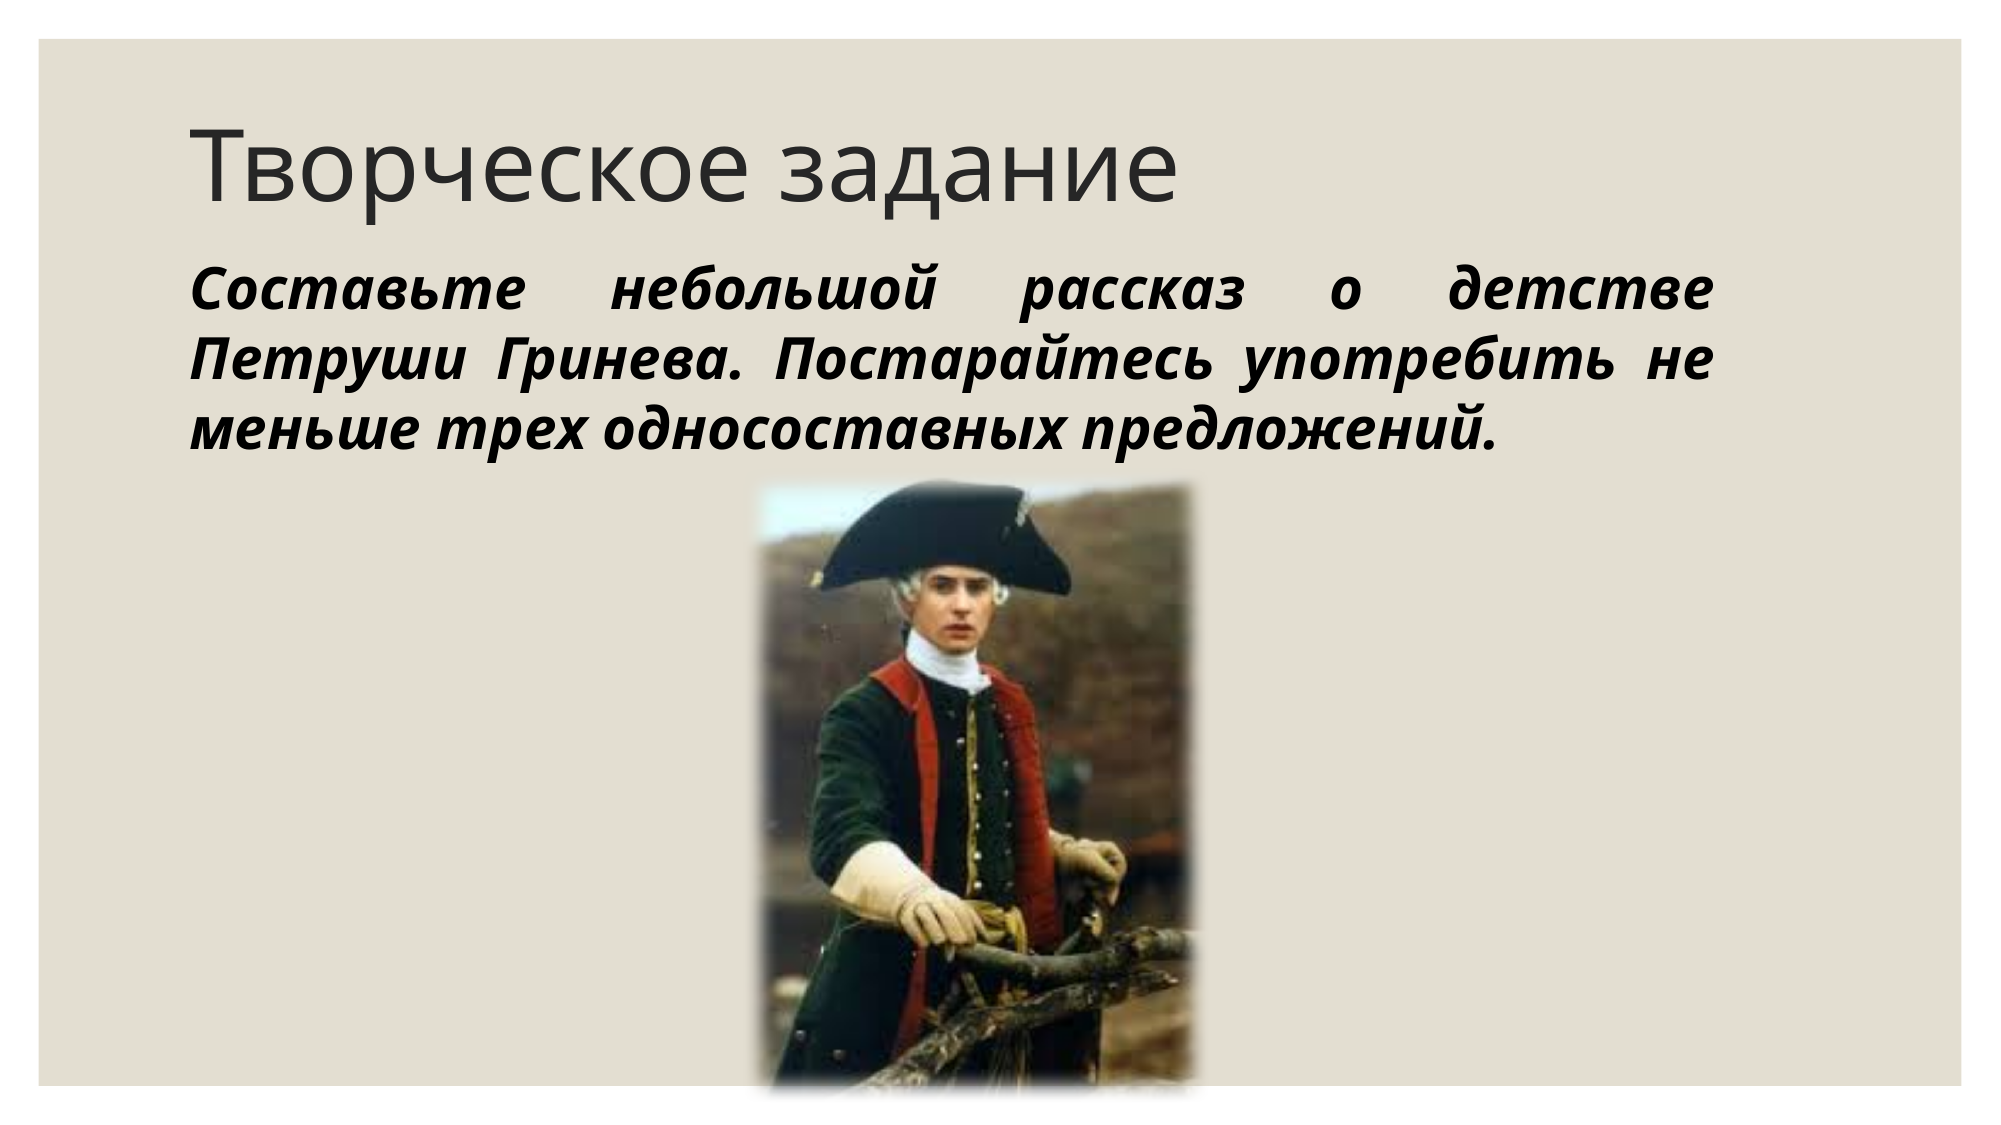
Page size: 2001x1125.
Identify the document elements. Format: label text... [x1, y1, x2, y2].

picture [743, 468, 1209, 1103]
title Творческое задание [174, 56, 1825, 282]
list Составьте небольшой рассказ о детстве Петруши Гринева. Постарайтесь употребить не меньше трех односоставных предложений. [174, 243, 1731, 889]
